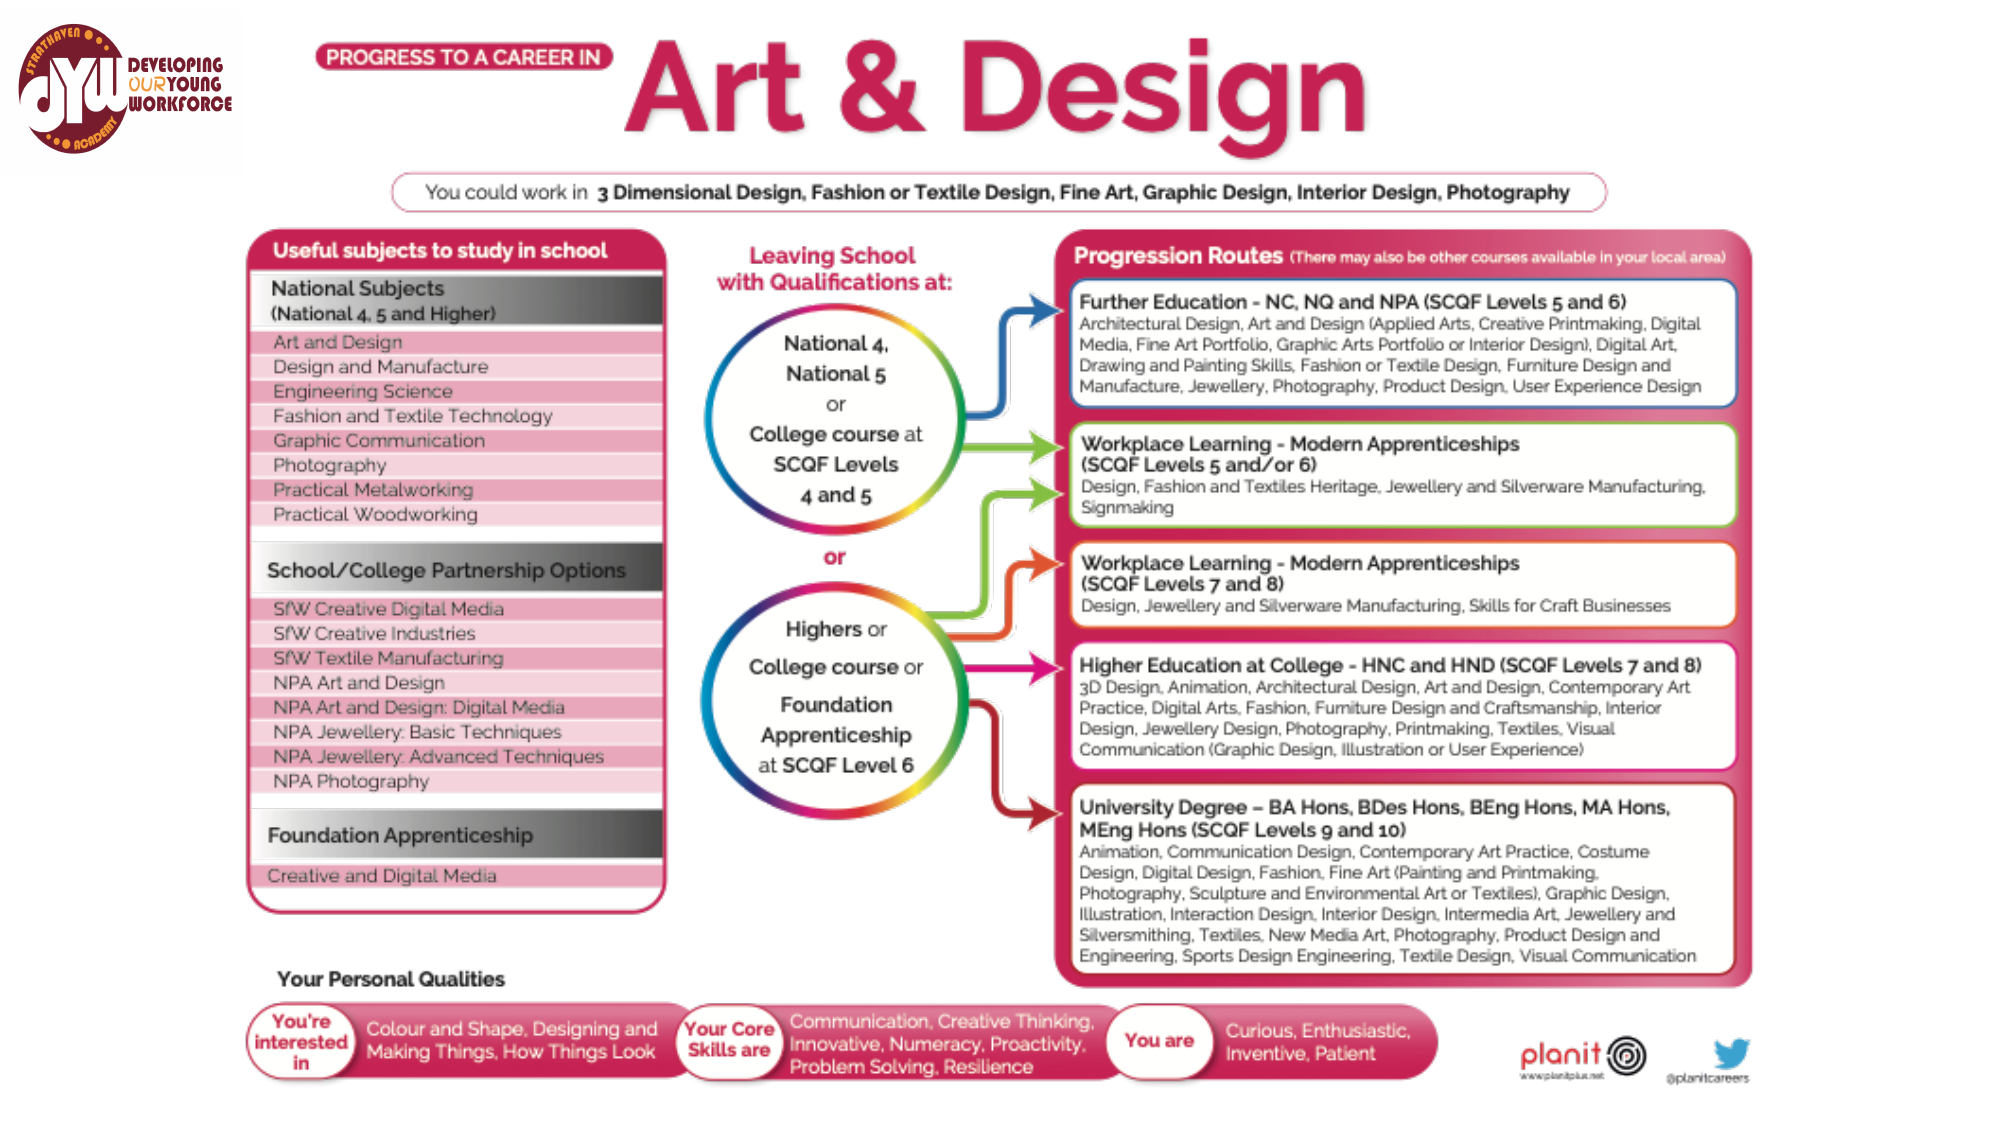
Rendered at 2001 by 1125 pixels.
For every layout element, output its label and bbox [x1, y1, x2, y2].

picture [0, 0, 1796, 1125]
